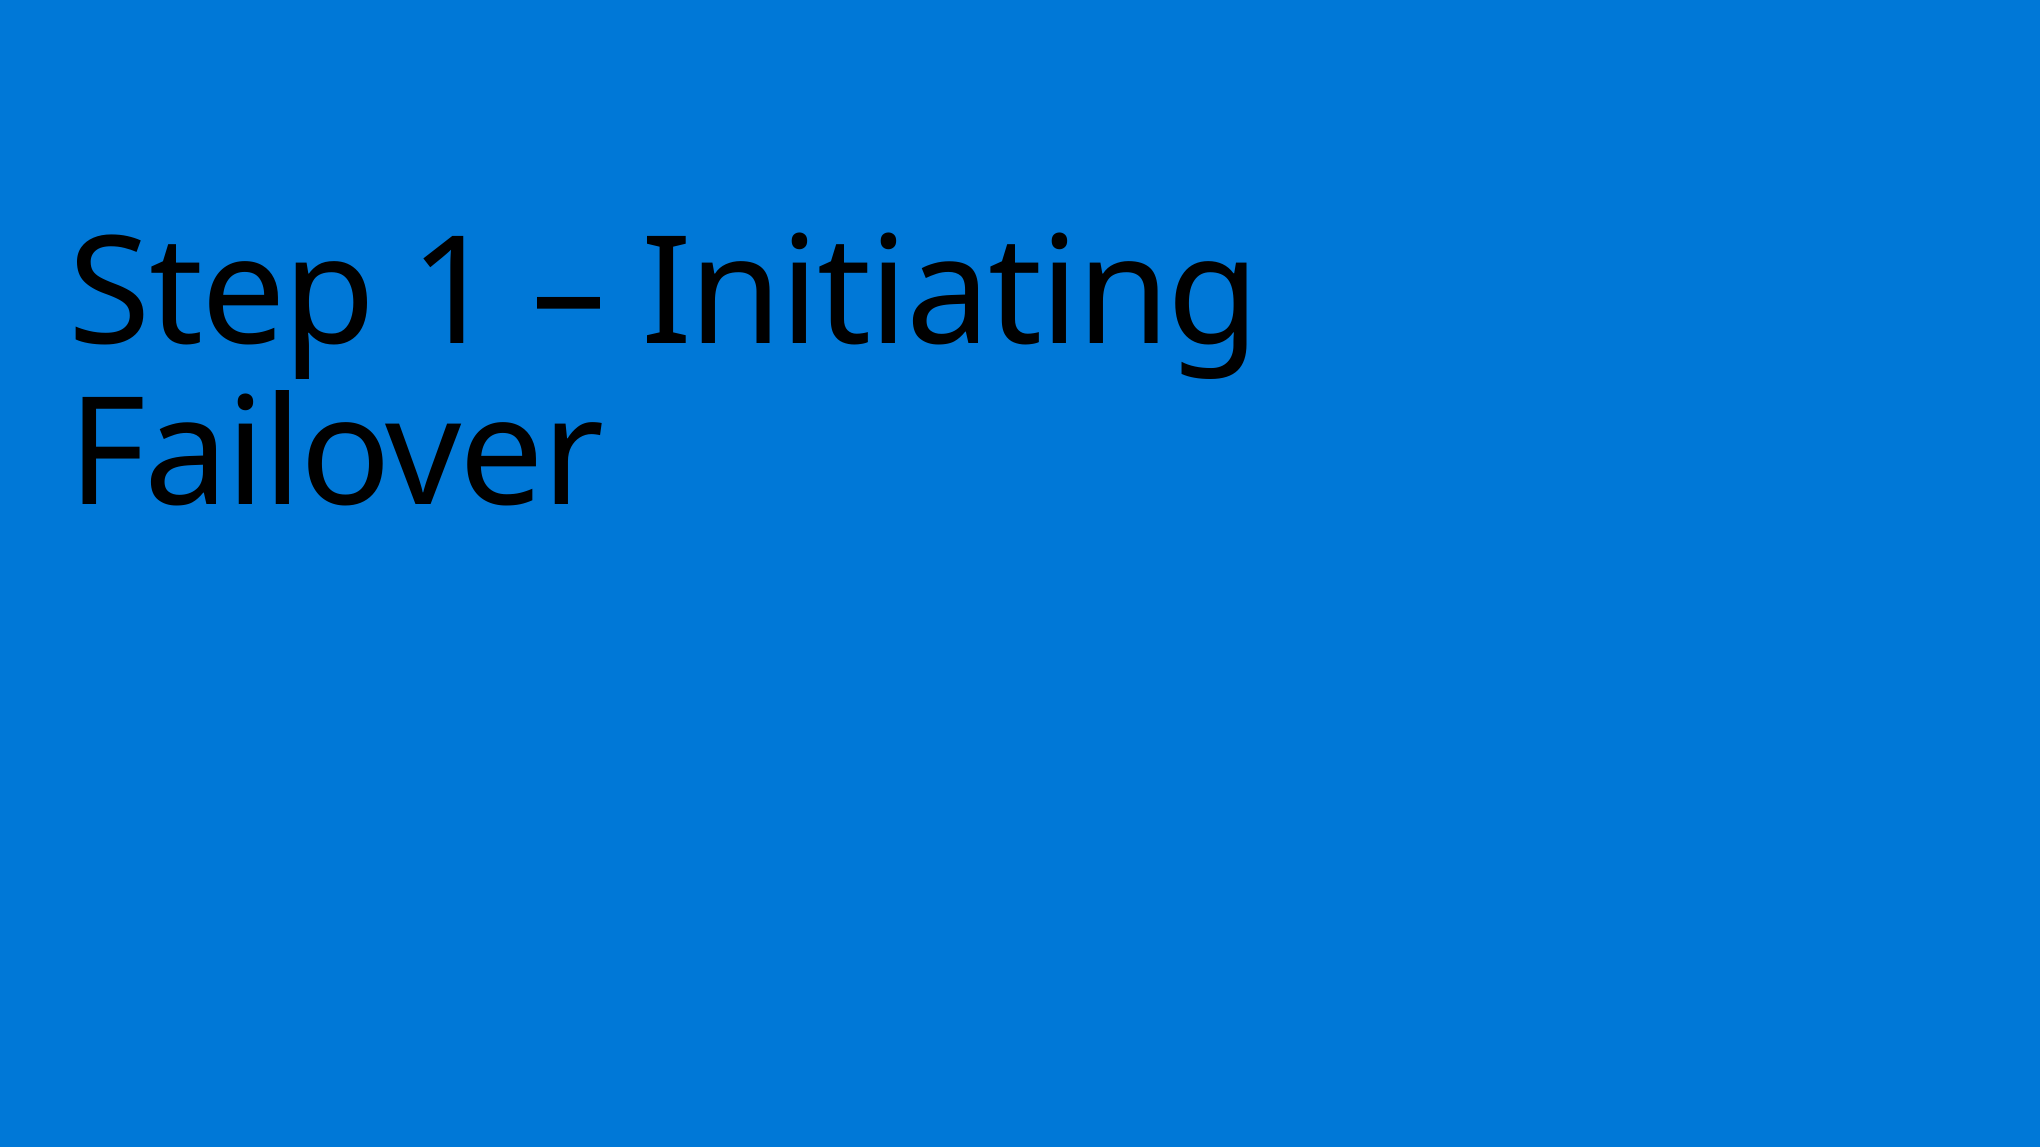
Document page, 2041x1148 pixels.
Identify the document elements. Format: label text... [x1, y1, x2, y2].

title Step 1 – Initiating Failover [45, 198, 1658, 393]
